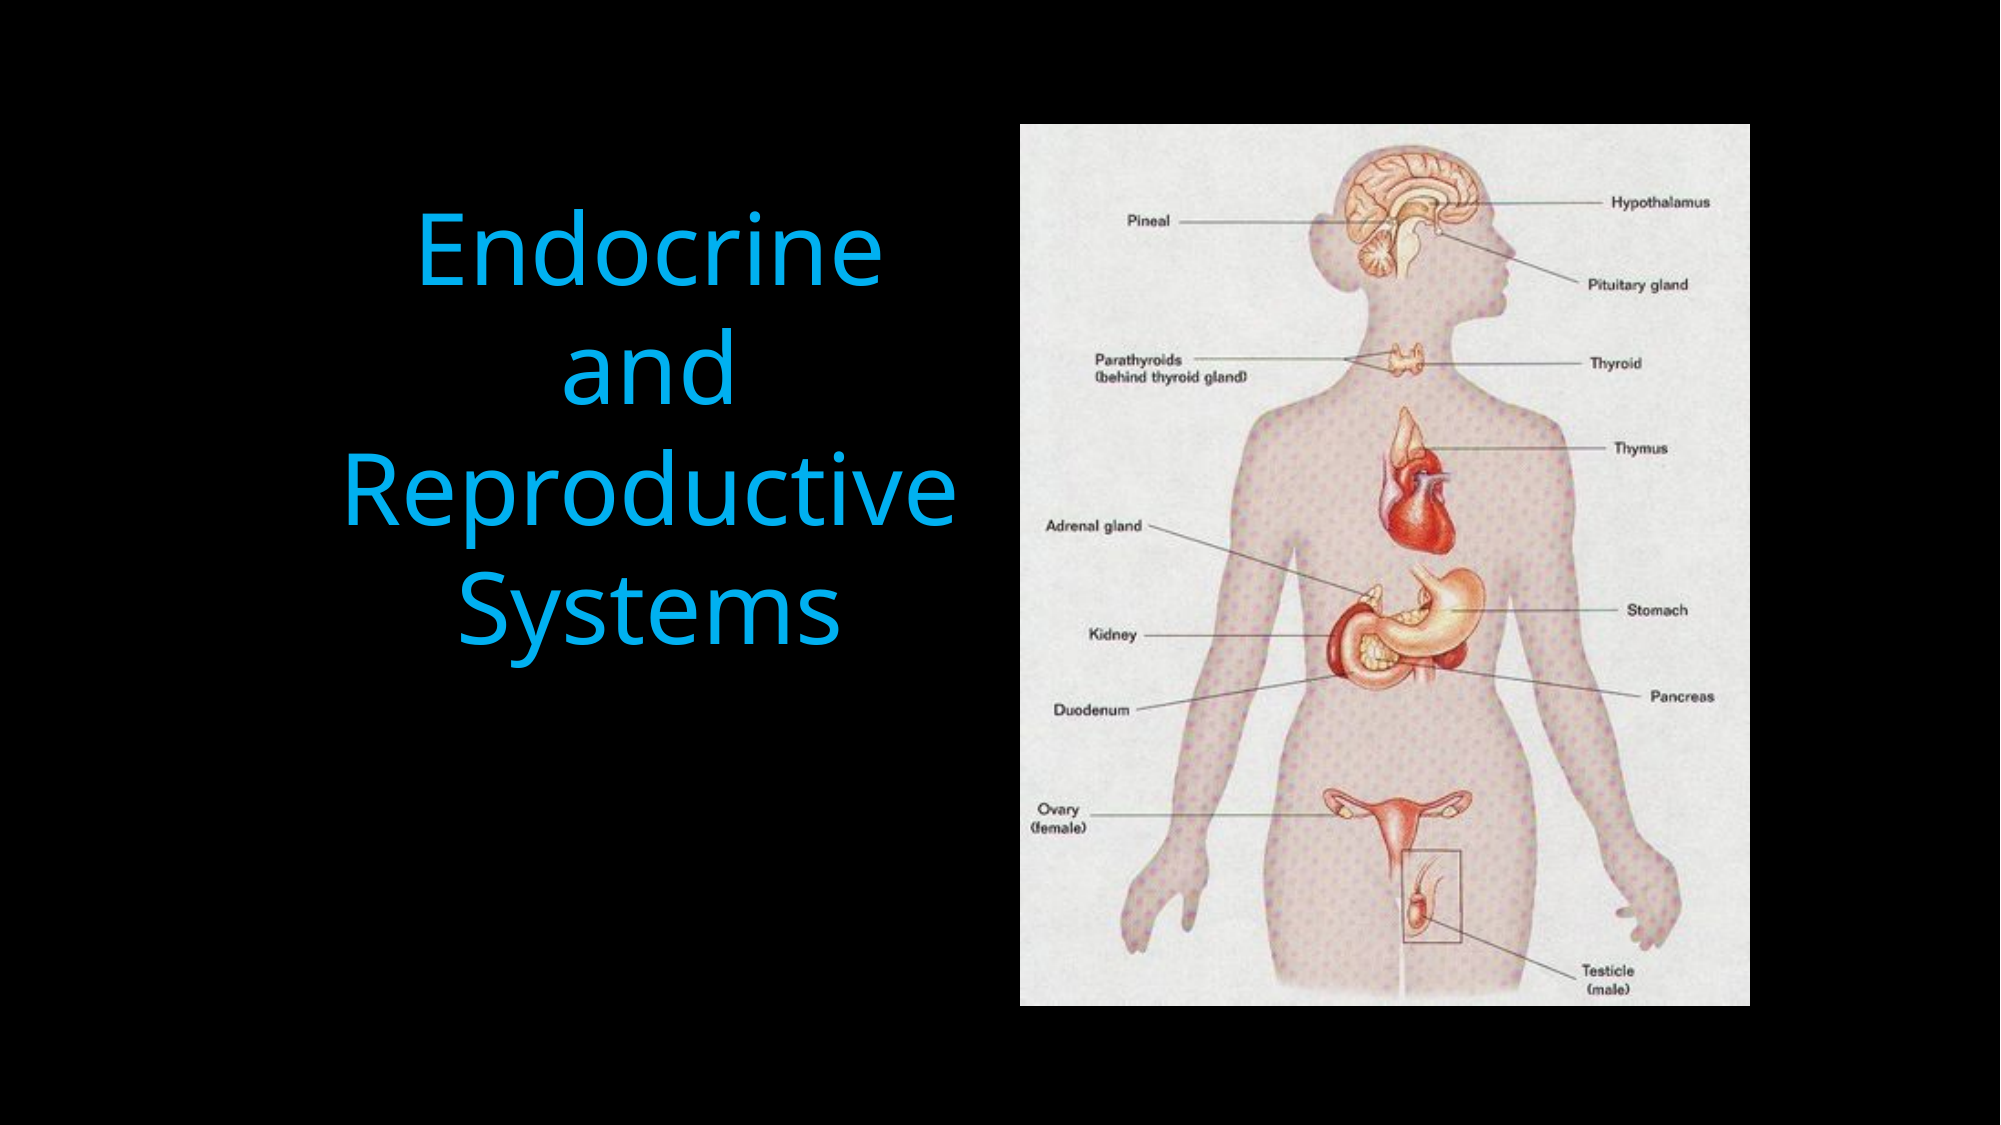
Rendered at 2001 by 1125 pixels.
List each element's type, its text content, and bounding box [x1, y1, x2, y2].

title Endocrine and Reproductive Systems [287, 75, 1013, 775]
picture [1020, 124, 1751, 1007]
